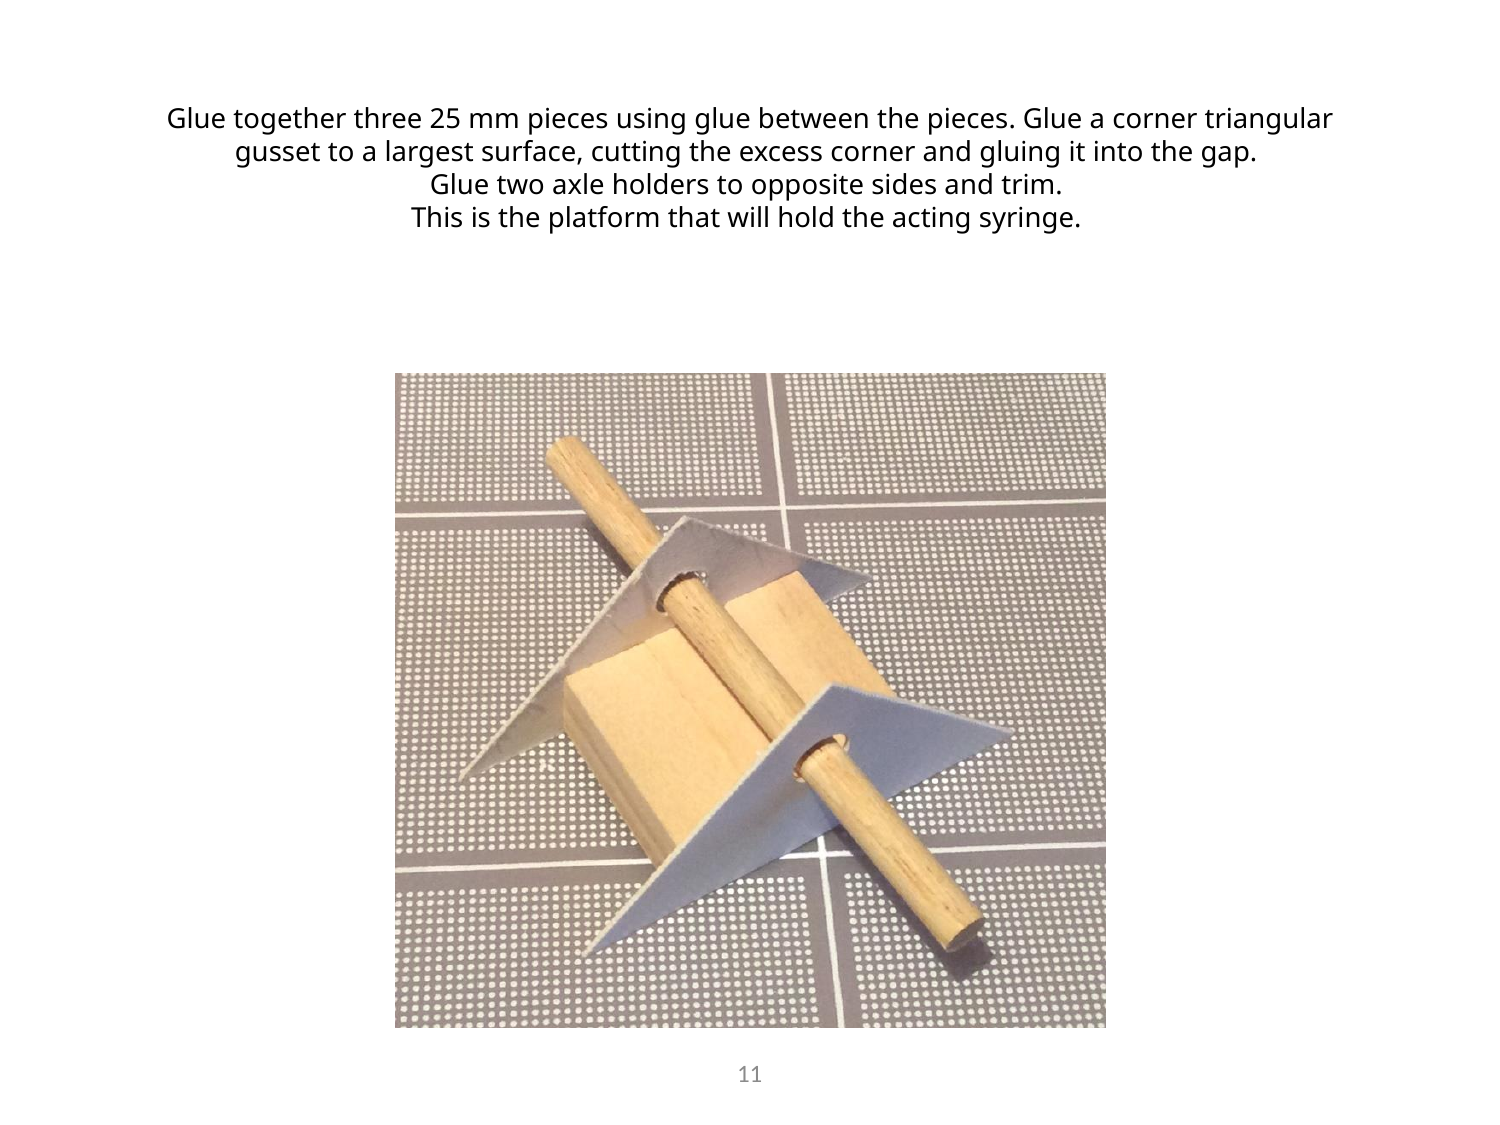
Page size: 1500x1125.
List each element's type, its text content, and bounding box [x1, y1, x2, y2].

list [395, 373, 1106, 1029]
title Glue together three 25 mm pieces using glue between the pieces. Glue a corner triangular gusset to a largest surface, cutting the excess corner and gluing it into the gap. Glue two axle holders to opposite sides and trim. This is the platform that will hold the acting syringe. [123, 93, 1376, 319]
footer 11 [512, 1042, 988, 1103]
